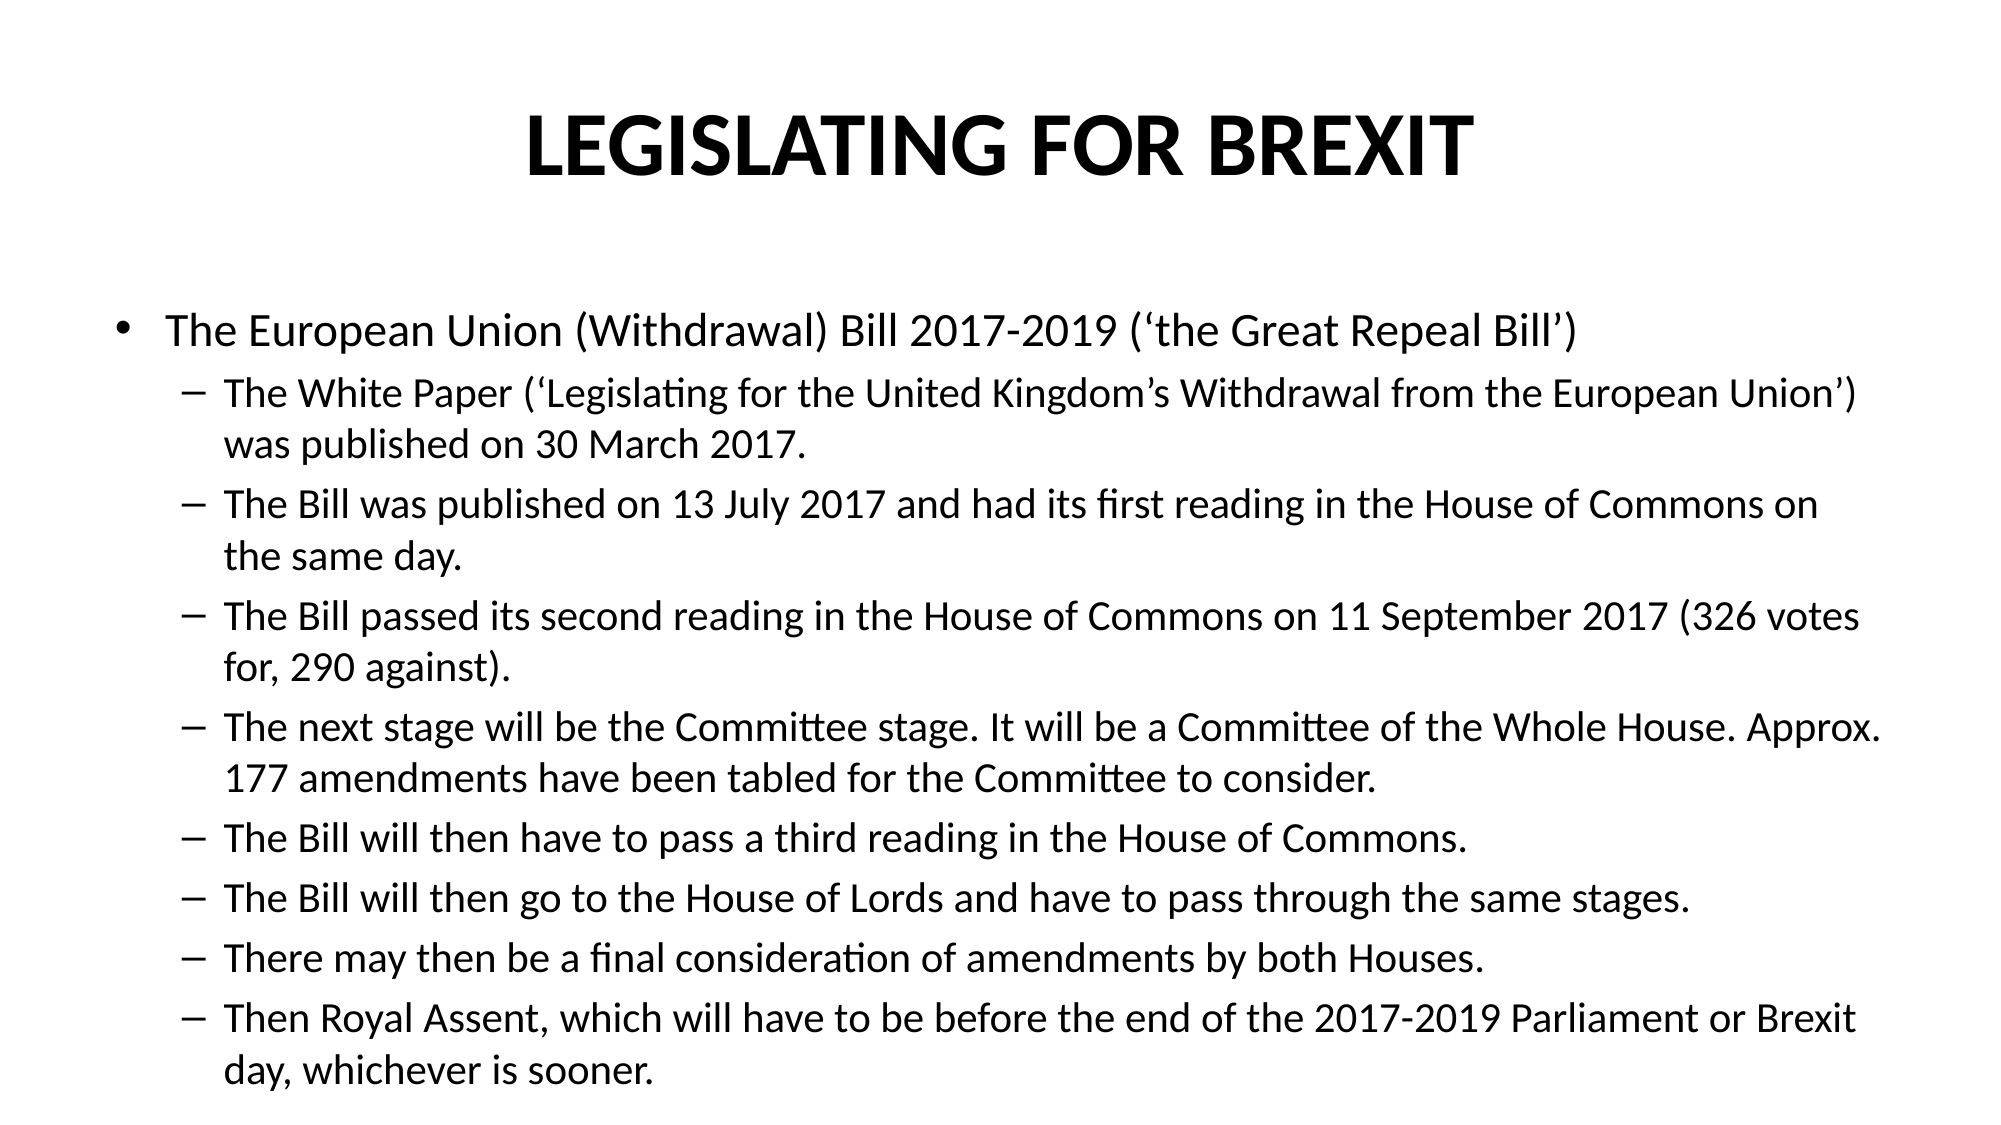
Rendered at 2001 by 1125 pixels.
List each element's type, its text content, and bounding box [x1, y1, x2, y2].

title LEGISLATING FOR BREXIT [99, 45, 1900, 233]
list The European Union (Withdrawal) Bill 2017-2019 (‘the Great Repeal Bill’) The White Paper (‘Legislating for the United Kingdom’s Withdrawal from the European Union’) was published on 30 March 2017. The Bill was published on 13 July 2017 and had its first reading in the House of Commons on the same day. The Bill passed its second reading in the House of Commons on 11 September 2017 (326 votes for, 290 against). The next stage will be the Committee stage. It will be a Committee of the Whole House. Approx. 177 amendments have been tabled for the Committee to consider. The Bill will then have to pass a third reading in the House of Commons. The Bill will then go to the House of Lords and have to pass through the same stages. There may then be a final consideration of amendments by both Houses. Then Royal Assent, which will have to be before the end of the 2017-2019 Parliament or Brexit day, whichever is sooner. [99, 290, 1900, 1106]
